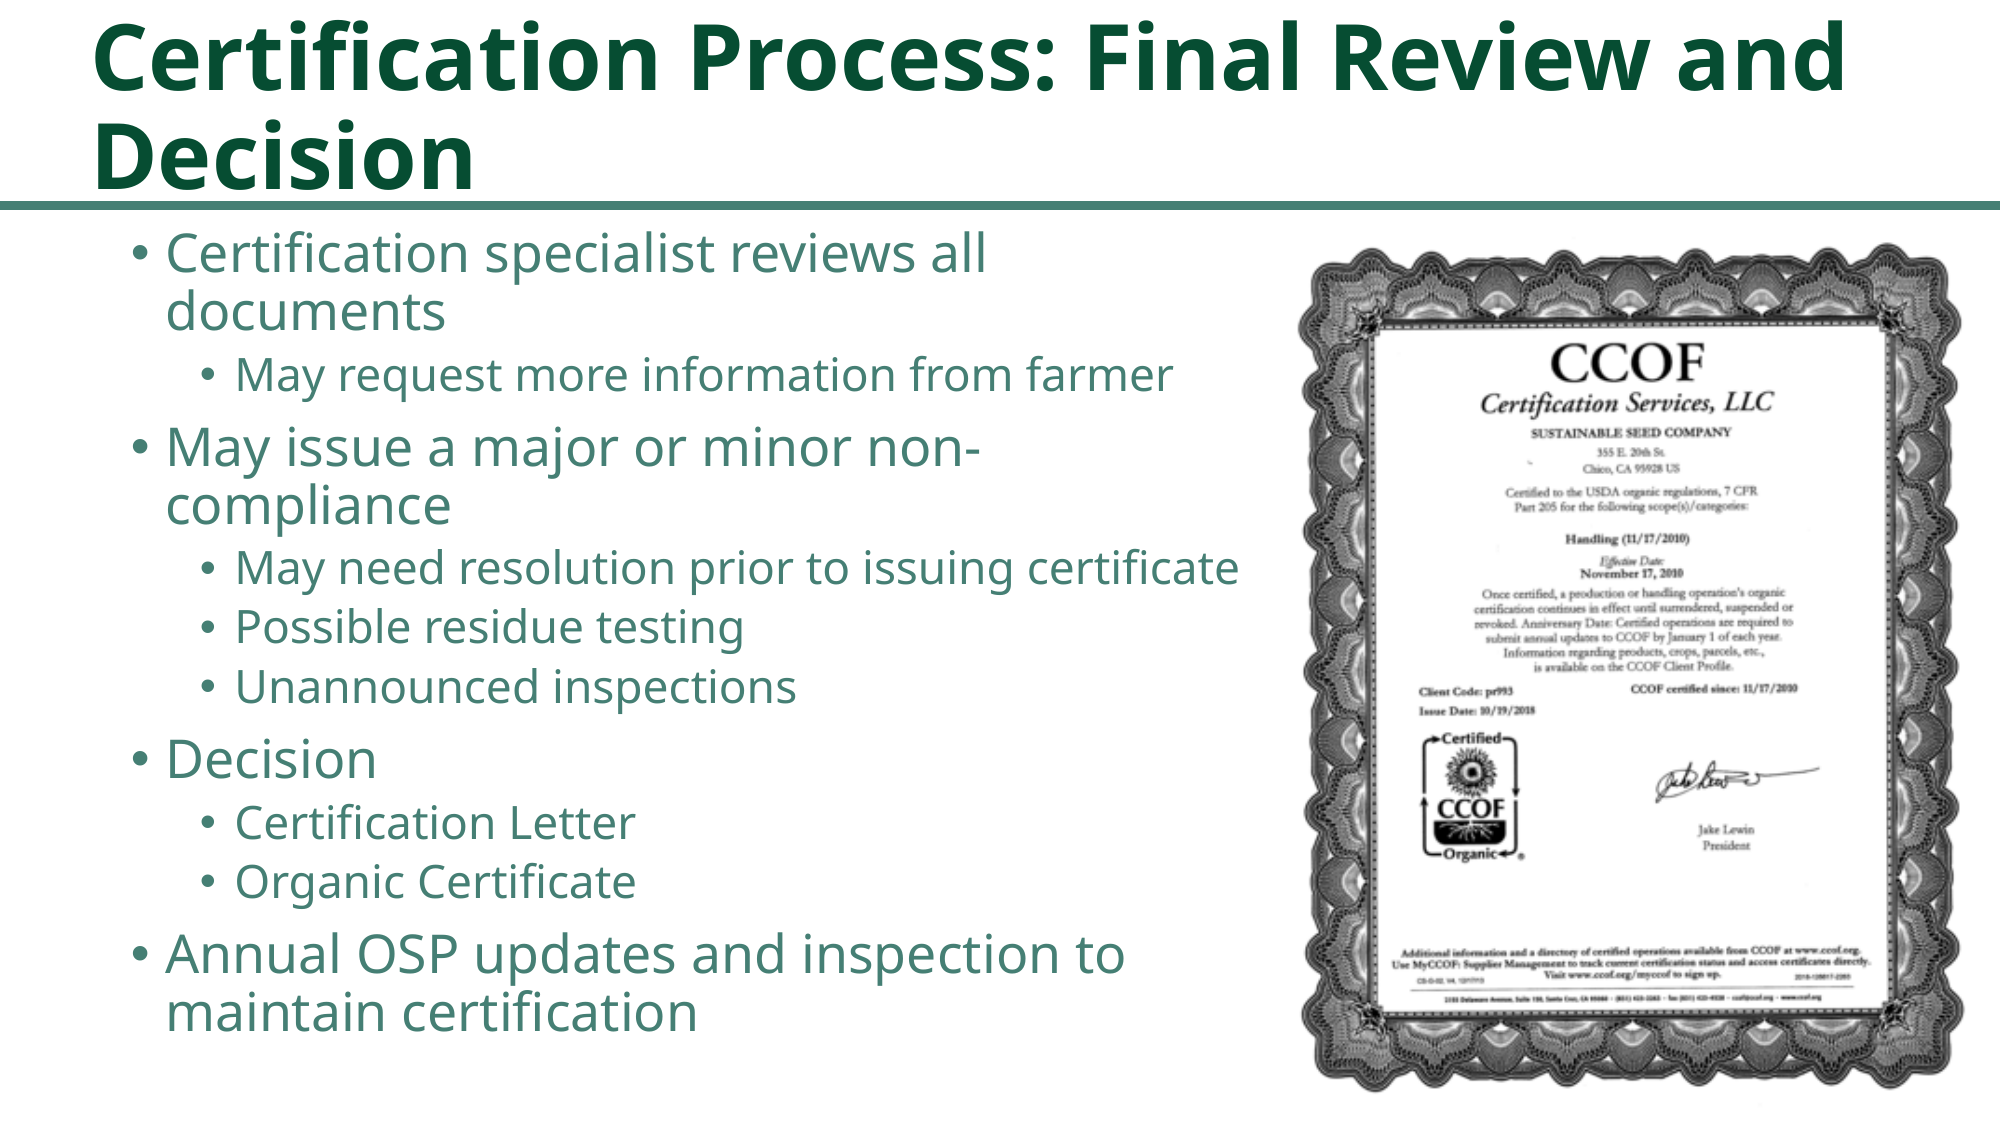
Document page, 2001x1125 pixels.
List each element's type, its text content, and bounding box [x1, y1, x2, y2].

title Certification Process: Final Review and Decision [75, 210, 2000, 219]
title Certification Process: Final Review and Decision [75, 1, 2000, 201]
picture [1291, 230, 1982, 1124]
list Certification specialist reviews all documents May request more information from farmer May issue a major or minor non-compliance May need resolution prior to issuing certificate Possible residue testing Unannounced inspections Decision Certification Letter Organic Certificate Annual OSP updates and inspection to maintain certification [115, 218, 1274, 1090]
text_box [0, 201, 2000, 210]
